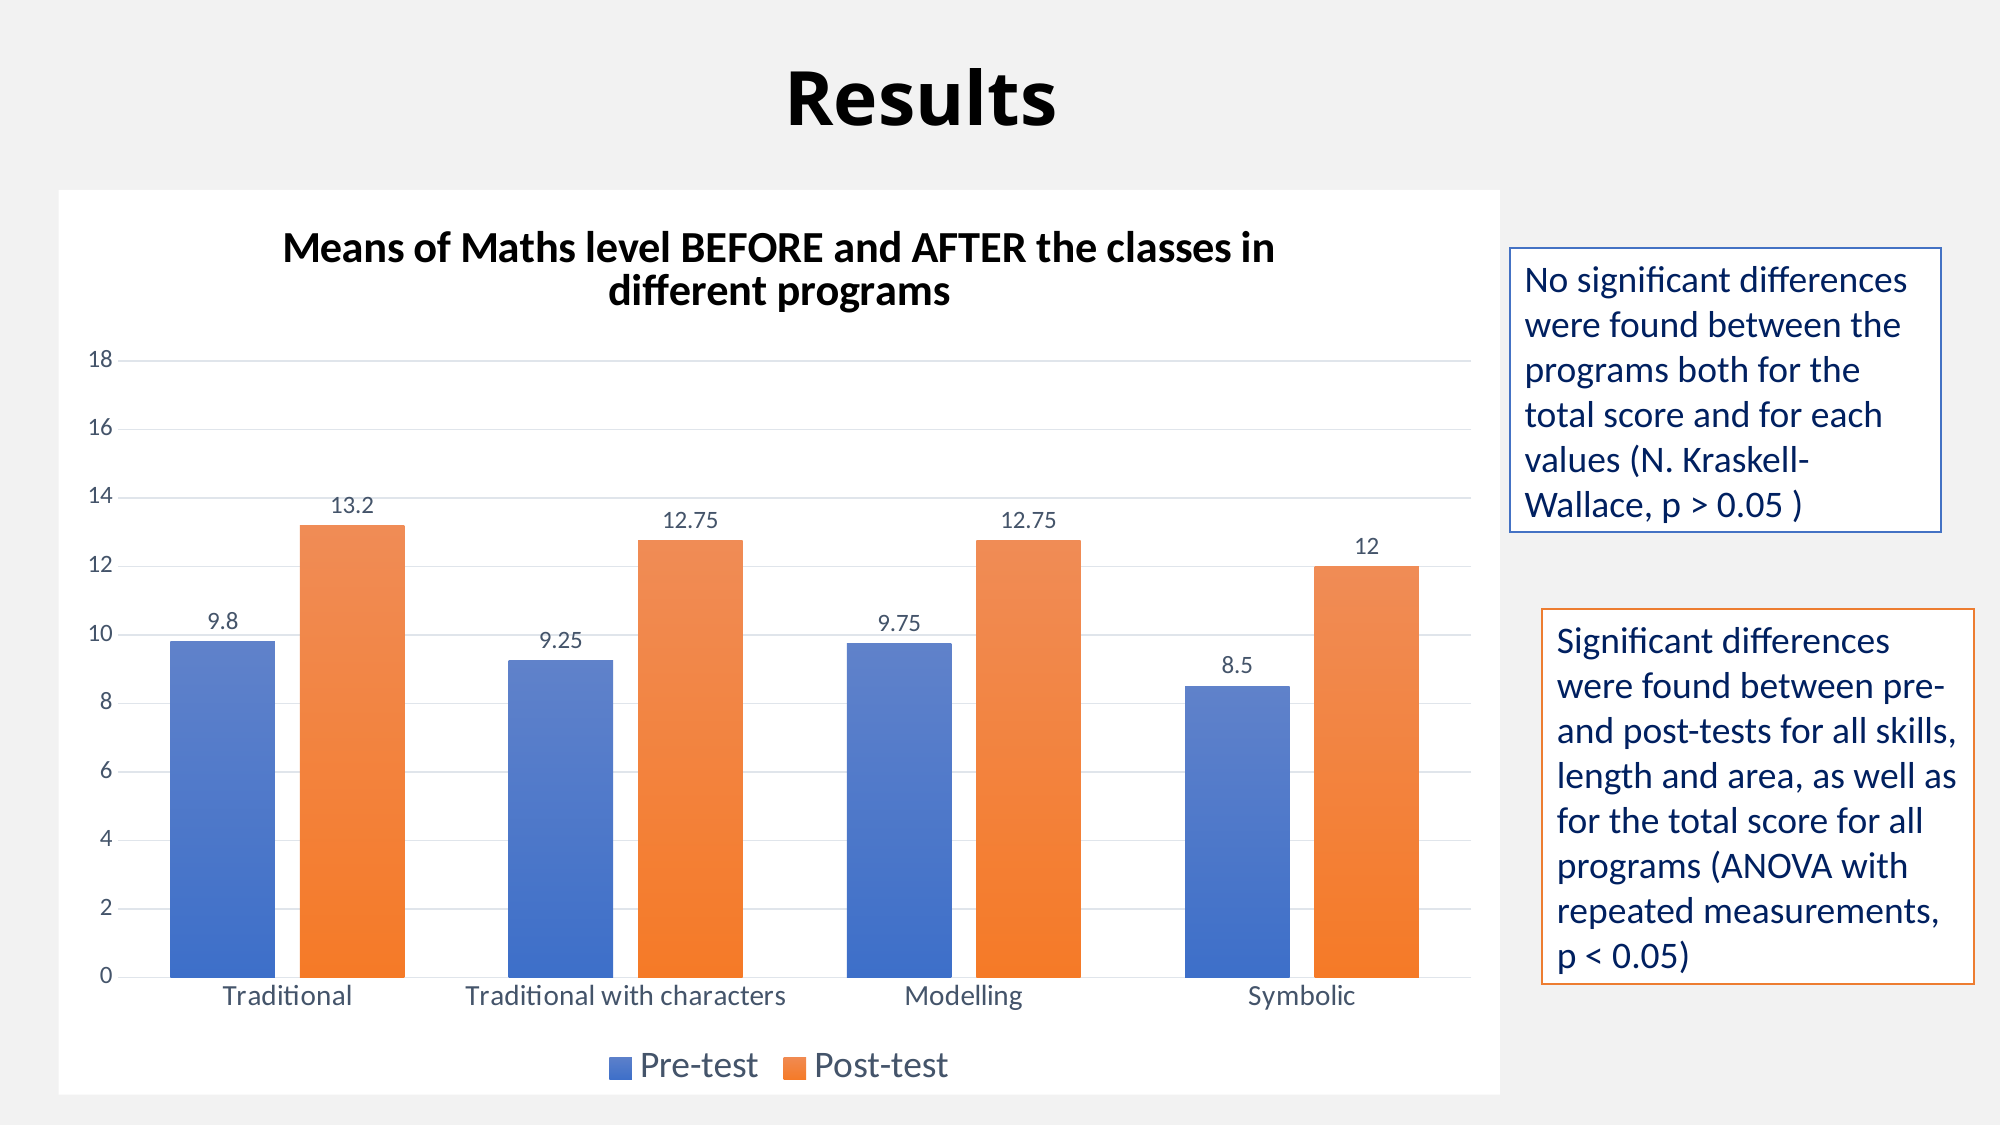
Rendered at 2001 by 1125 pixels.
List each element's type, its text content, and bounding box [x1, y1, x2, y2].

chart [58, 189, 1500, 1095]
title Results [58, 30, 1784, 172]
text_box No significant differences were found between the programs both for the total score and for each values (N. Kraskell-Wallace, p > 0.05 ) [1509, 247, 1942, 533]
text_box Significant differences were found between pre- and post-tests for all skills, length and area, as well as for the total score for all programs (ANOVA with repeated measurements, p < 0.05) [1541, 608, 1975, 985]
